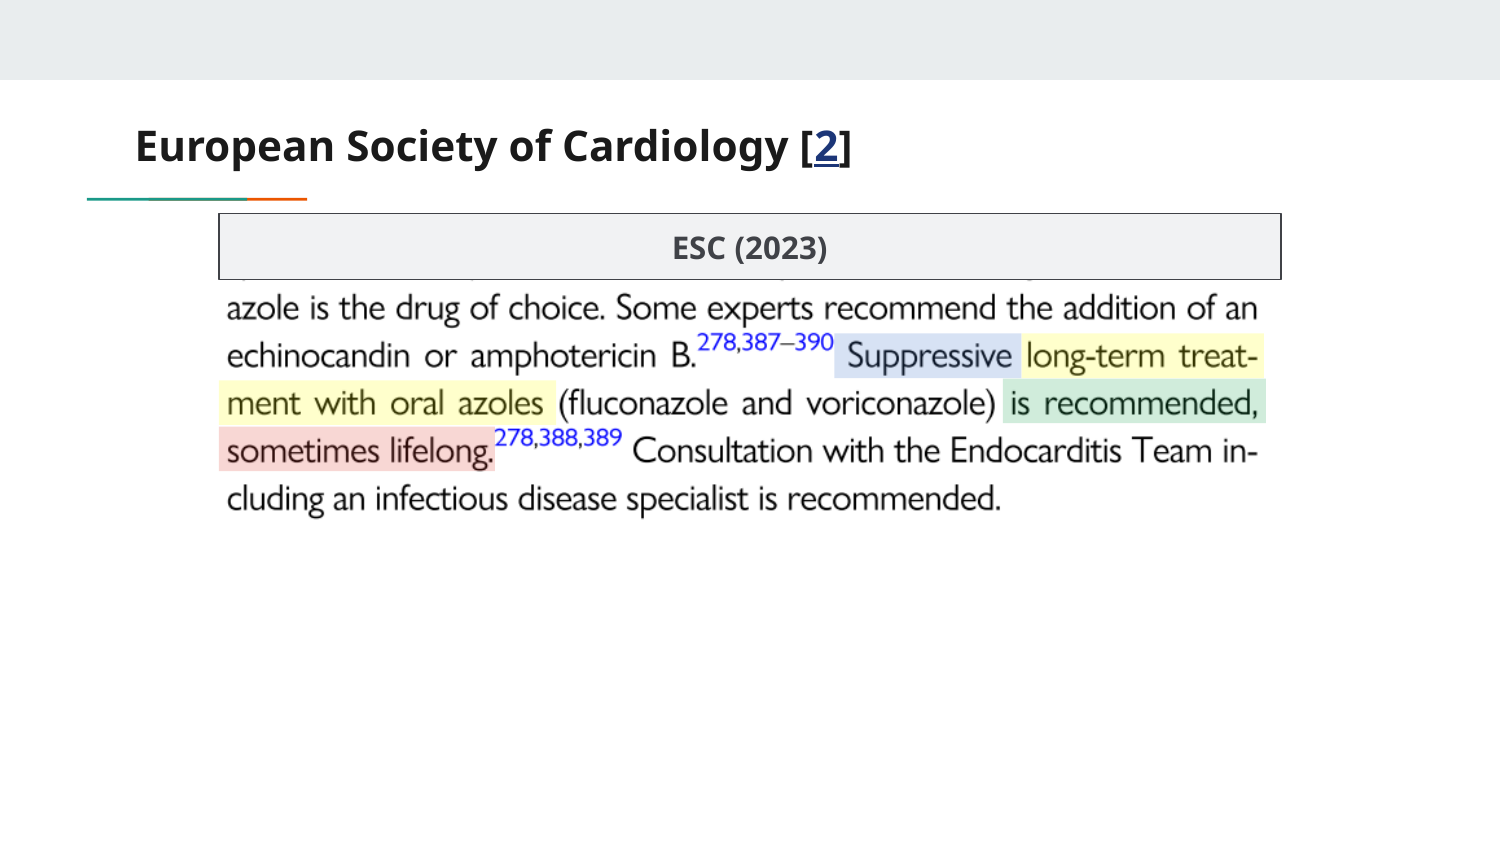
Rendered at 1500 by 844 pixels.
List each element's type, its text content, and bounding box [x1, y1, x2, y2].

title European Society of Cardiology [2] [119, 103, 1381, 192]
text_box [218, 279, 1282, 526]
text_box ESC (2023) [218, 213, 1281, 279]
